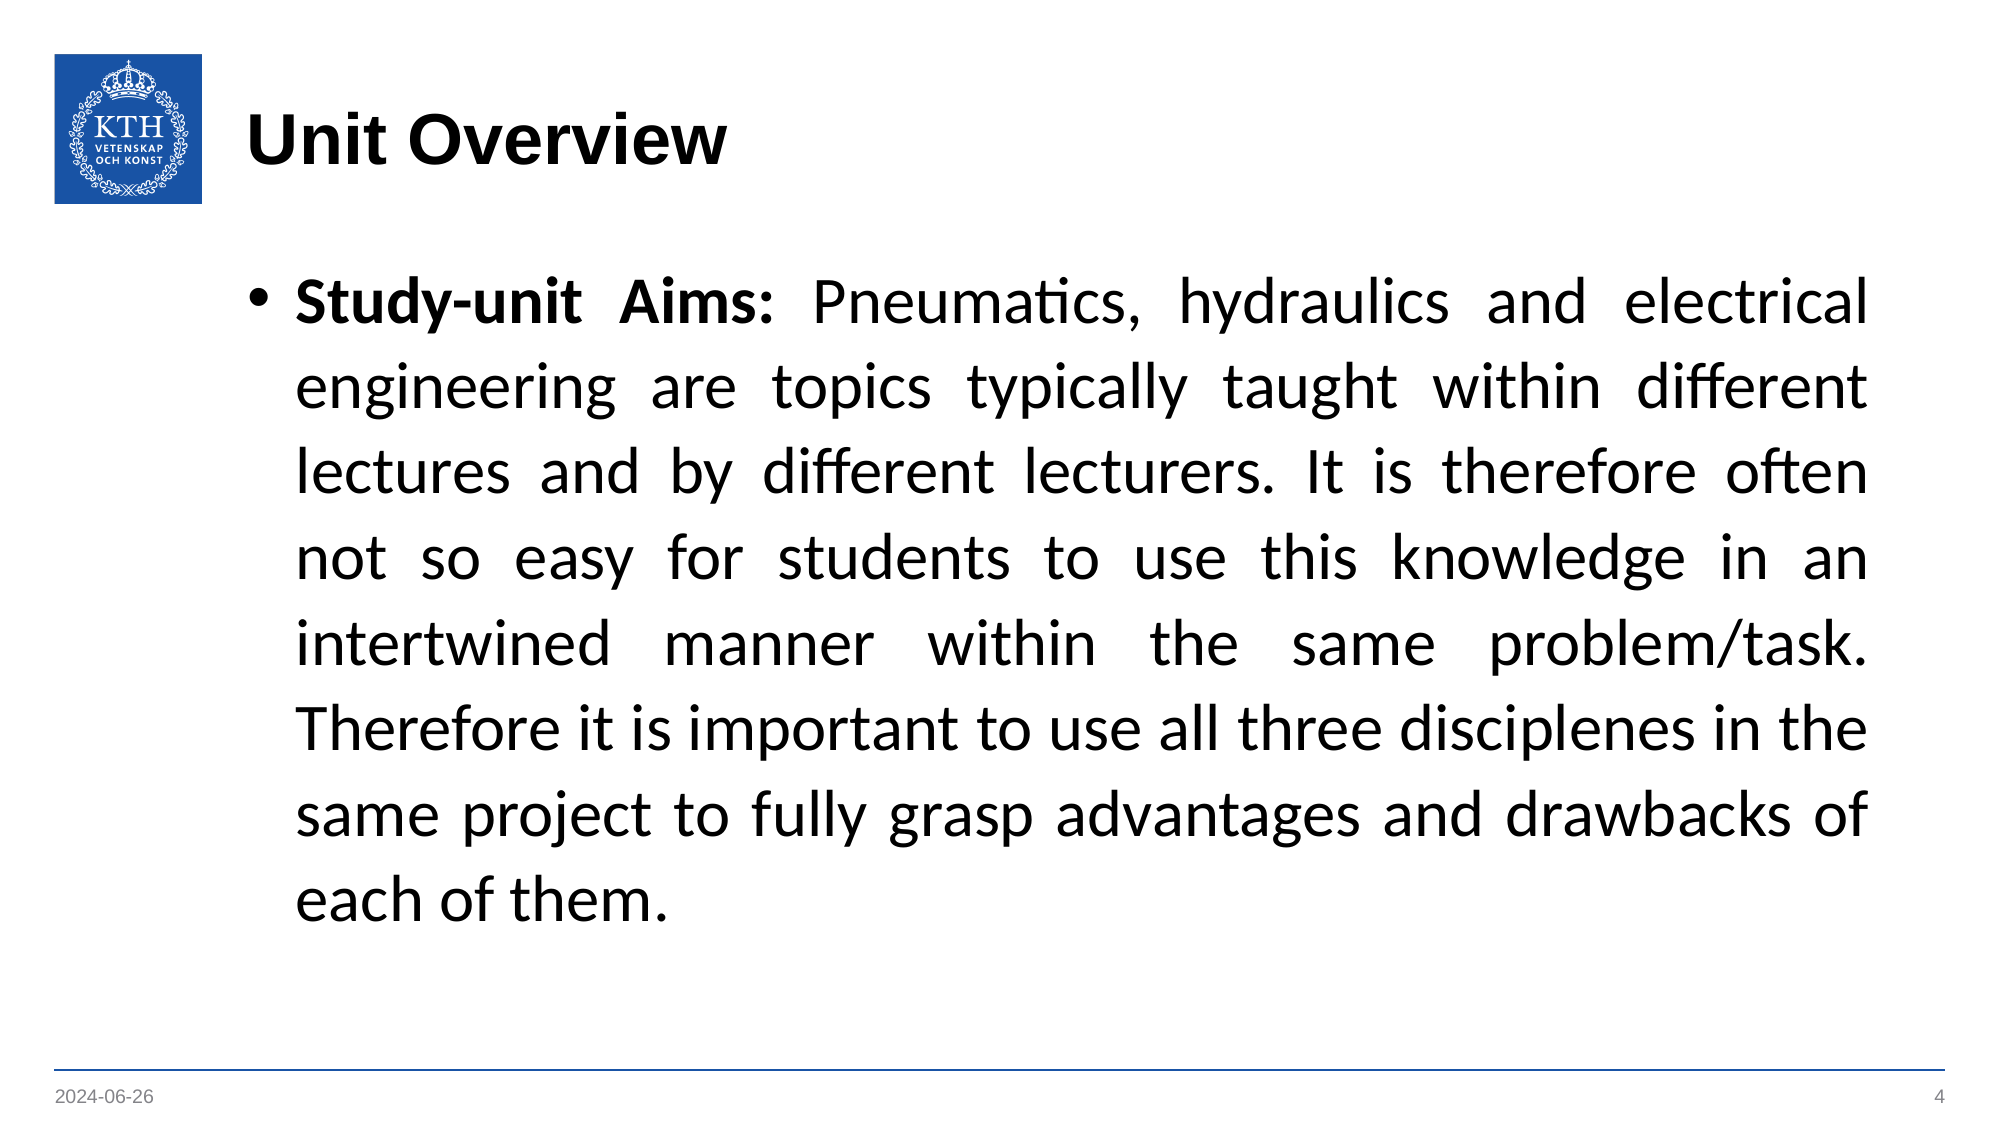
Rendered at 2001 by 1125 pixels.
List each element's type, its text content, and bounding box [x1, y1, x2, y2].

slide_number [54, 1082, 505, 1109]
slide_number 4 [1495, 1082, 1946, 1109]
picture [54, 54, 202, 204]
list Study-unit Aims: Pneumatics, hydraulics and electrical engineering are topics typically taught within different lectures and by different lecturers. It is therefore often not so easy for students to use this knowledge in an intertwined manner within the same problem/task. Therefore it is important to use all three disciplenes in the same project to fully grasp advantages and drawbacks of each of them. [232, 243, 1886, 1034]
title Unit Overview [231, 55, 1884, 203]
